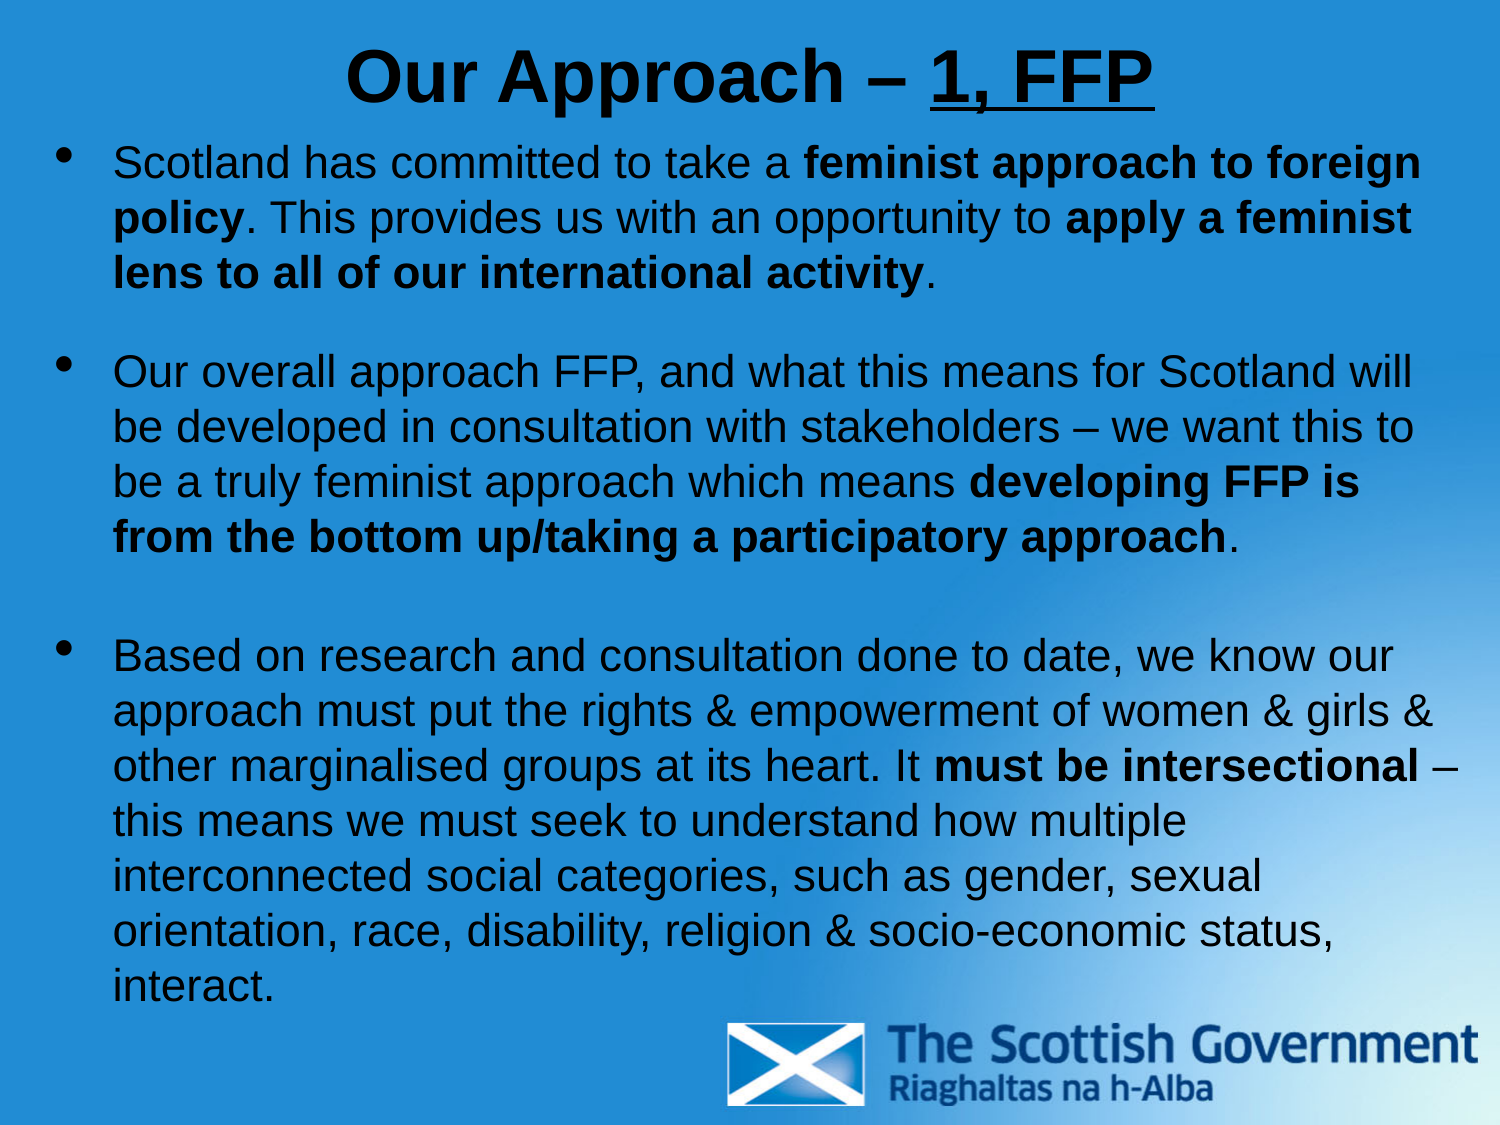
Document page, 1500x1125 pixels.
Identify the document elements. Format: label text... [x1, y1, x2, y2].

title Our Approach – 1, FFP [75, 19, 1425, 125]
picture [0, 0, 1500, 1125]
list Scotland has committed to take a feminist approach to foreign policy. This provides us with an opportunity to apply a feminist lens to all of our international activity. Our overall approach FFP, and what this means for Scotland will be developed in consultation with stakeholders – we want this to be a truly feminist approach which means developing FFP is from the bottom up/taking a participatory approach. Based on research and consultation done to date, we know our approach must put the rights & empowerment of women & girls & other marginalised groups at its heart. It must be intersectional – this means we must seek to understand how multiple interconnected social categories, such as gender, sexual orientation, race, disability, religion & socio-economic status, interact. [41, 125, 1483, 916]
